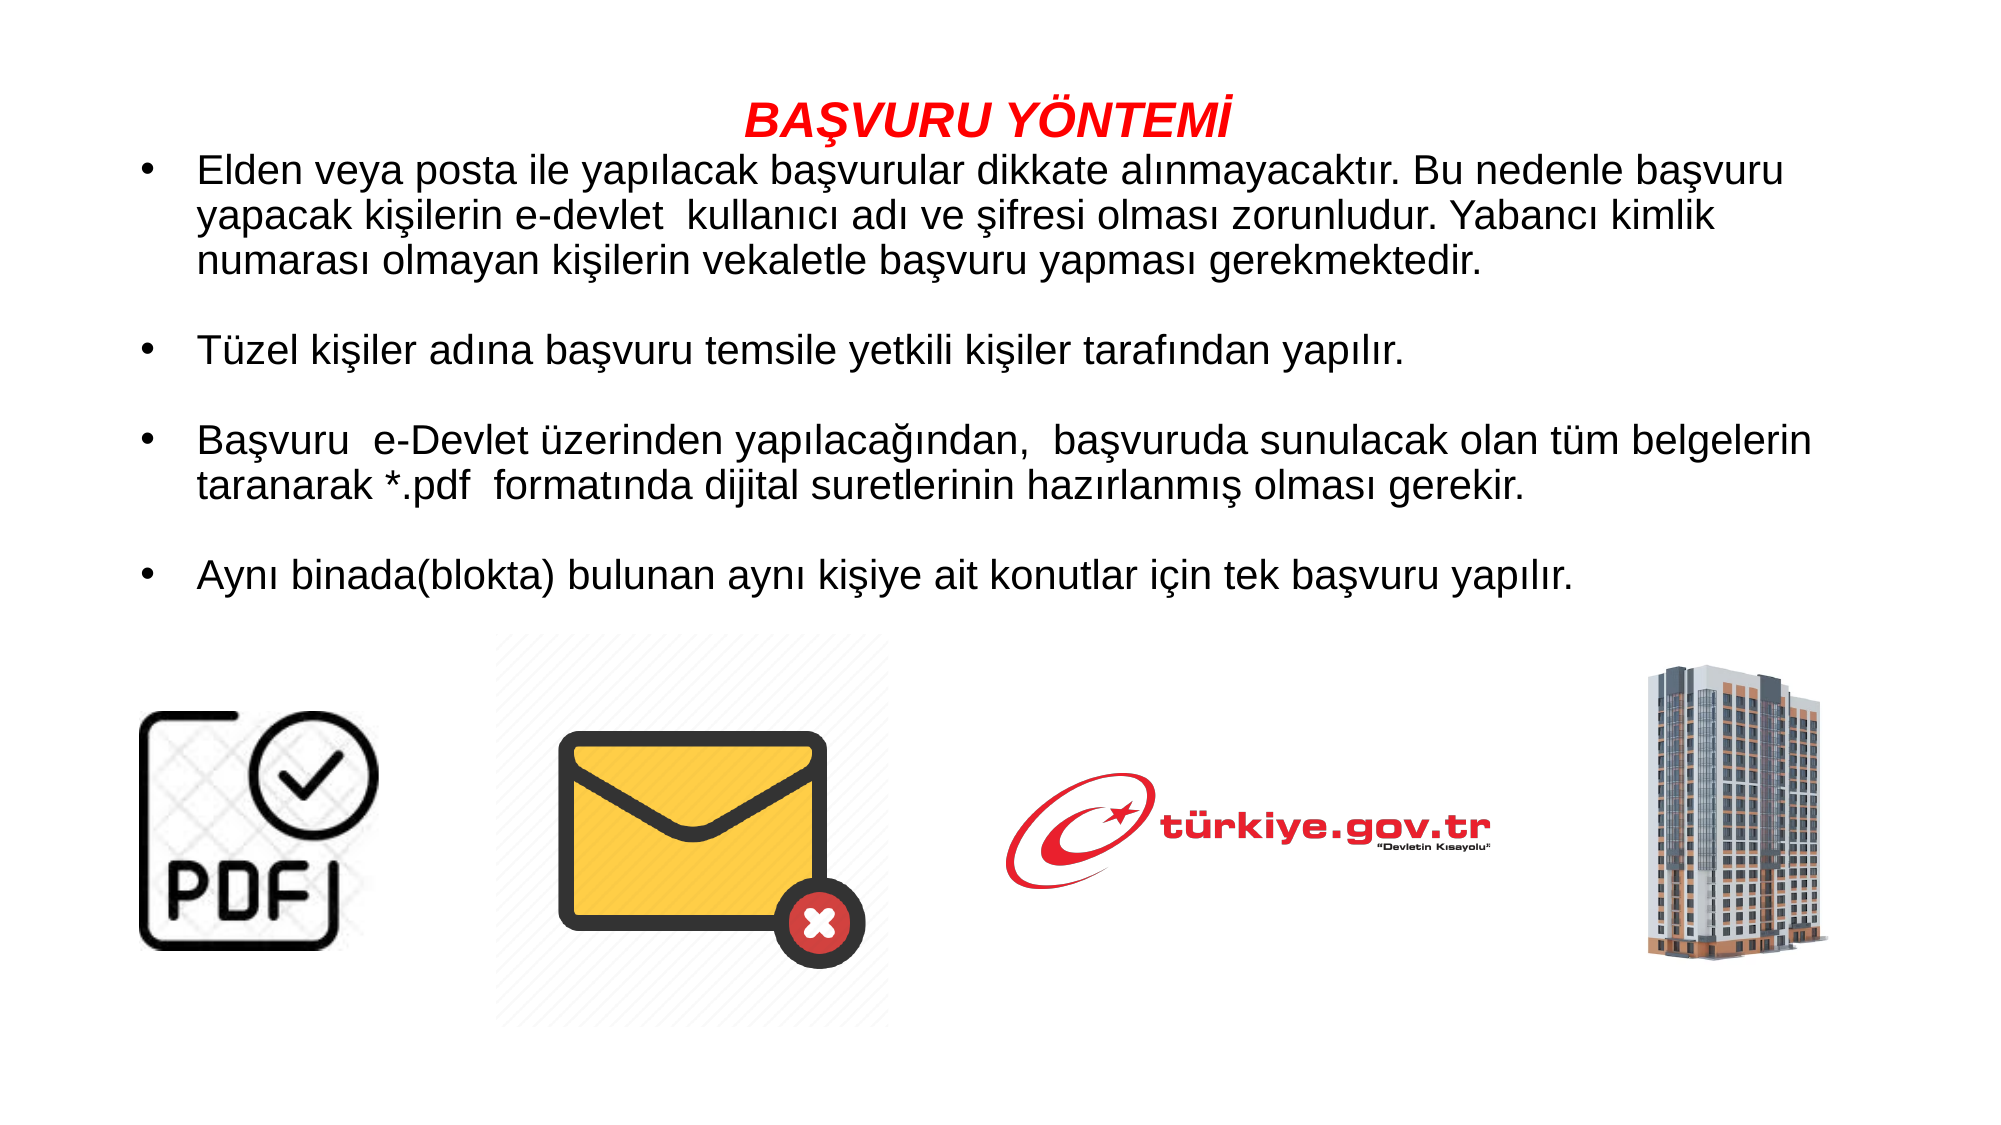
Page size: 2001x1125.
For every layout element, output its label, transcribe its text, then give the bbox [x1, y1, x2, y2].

picture [492, 631, 890, 1029]
text_box BAŞVURU YÖNTEMİ Elden veya posta ile yapılacak başvurular dikkate alınmayacaktır. Bu nedenle başvuru yapacak kişilerin e-devlet kullanıcı adı ve şifresi olması zorunludur. Yabancı kimlik numarası olmayan kişilerin vekaletle başvuru yapması gerekmektedir. Tüzel kişiler adına başvuru temsile yetkili kişiler tarafından yapılır. Başvuru e-Devlet üzerinden yapılacağından, başvuruda sunulacak olan tüm belgelerin taranarak *.pdf formatında dijital suretlerinin hazırlanmış olması gerekir. Aynı binada(blokta) bulunan aynı kişiye ait konutlar için tek başvuru yapılır. [125, 87, 1851, 1009]
picture [135, 708, 380, 952]
picture [1603, 629, 1865, 995]
picture [1002, 769, 1491, 891]
